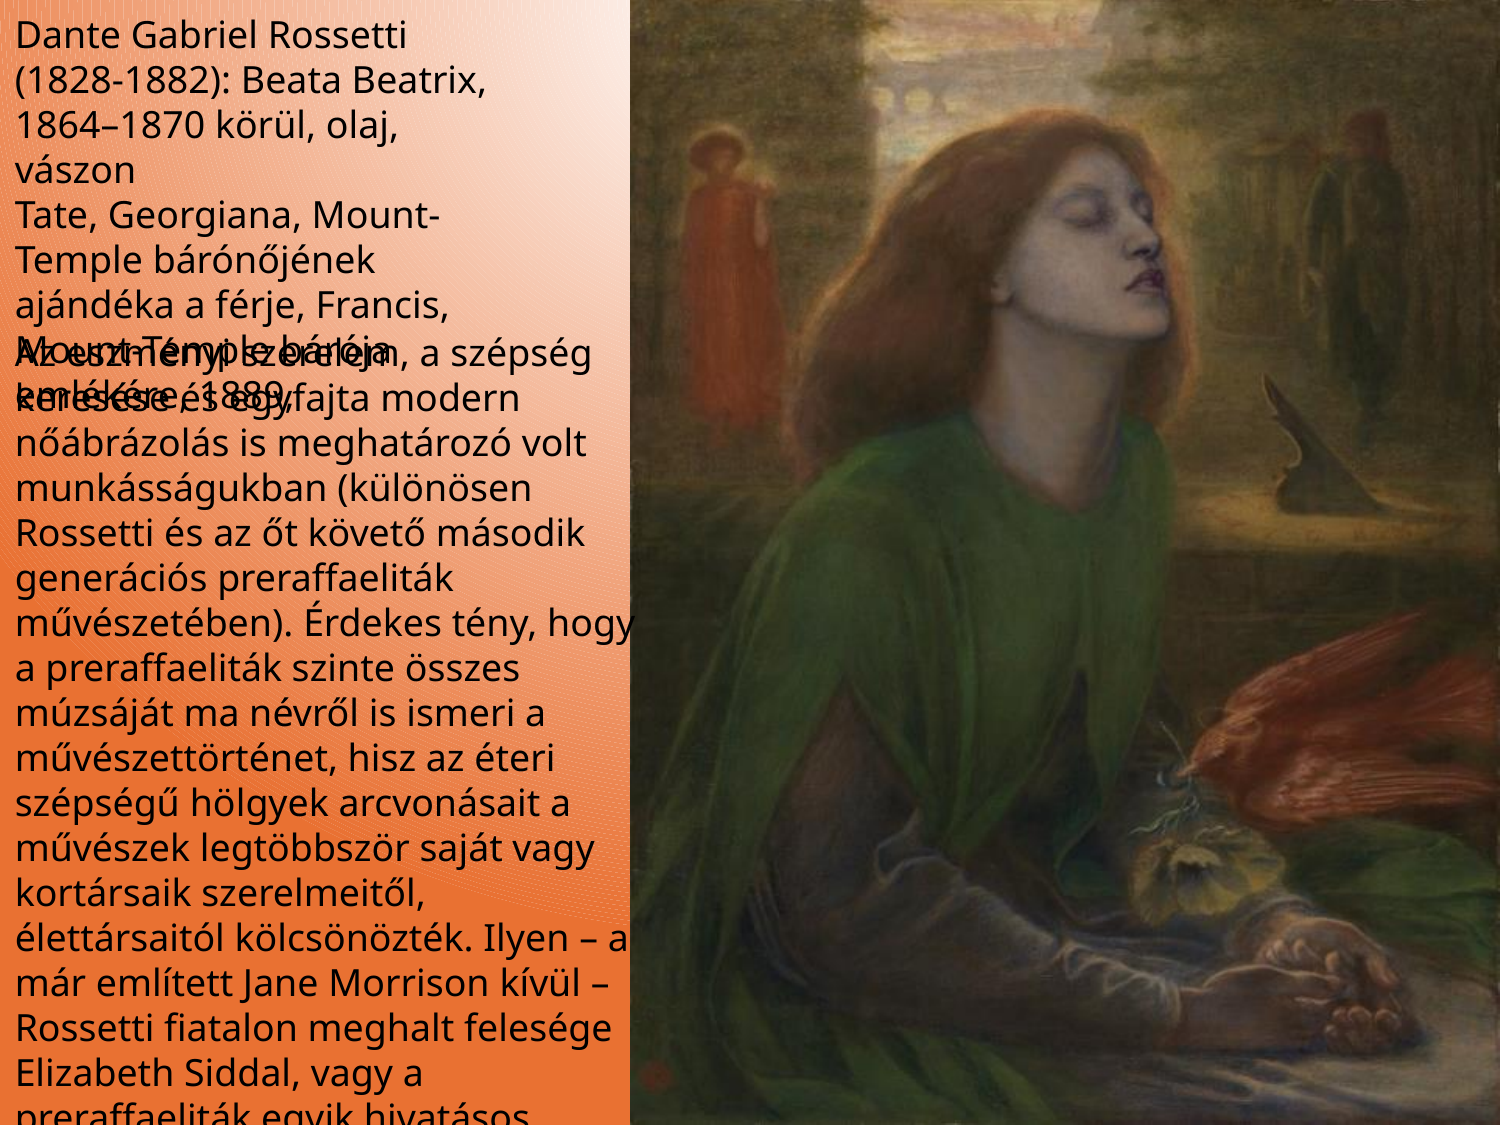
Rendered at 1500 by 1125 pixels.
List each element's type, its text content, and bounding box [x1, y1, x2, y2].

text_box Dante Gabriel Rossetti (1828-1882): Beata Beatrix, 1864–1870 körül, olaj, vászon Tate, Georgiana, Mount-Temple bárónőjének ajándéka a férje, Francis, Mount-Temple bárója emlékére, 1889, [0, 4, 528, 321]
picture [629, 0, 1500, 1125]
text_box Az eszményi szerelem, a szépség keresése és egyfajta modern nőábrázolás is meghatározó volt munkásságukban (különösen Rossetti és az őt követő második generációs preraffaeliták művészetében). Érdekes tény, hogy a preraffaeliták szinte összes múzsáját ma névről is ismeri a művészettörténet, hisz az éteri szépségű hölgyek arcvonásait a művészek legtöbbször saját vagy kortársaik szerelmeitől, élettársaitól kölcsönözték. Ilyen – a már említett Jane Morrison kívül – Rossetti fiatalon meghalt felesége Elizabeth Siddal, vagy a preraffaeliták egyik hivatásos modellje (és egyben Rossetti későbbi szeretője) Fanny Cornforth is. [0, 321, 629, 1125]
